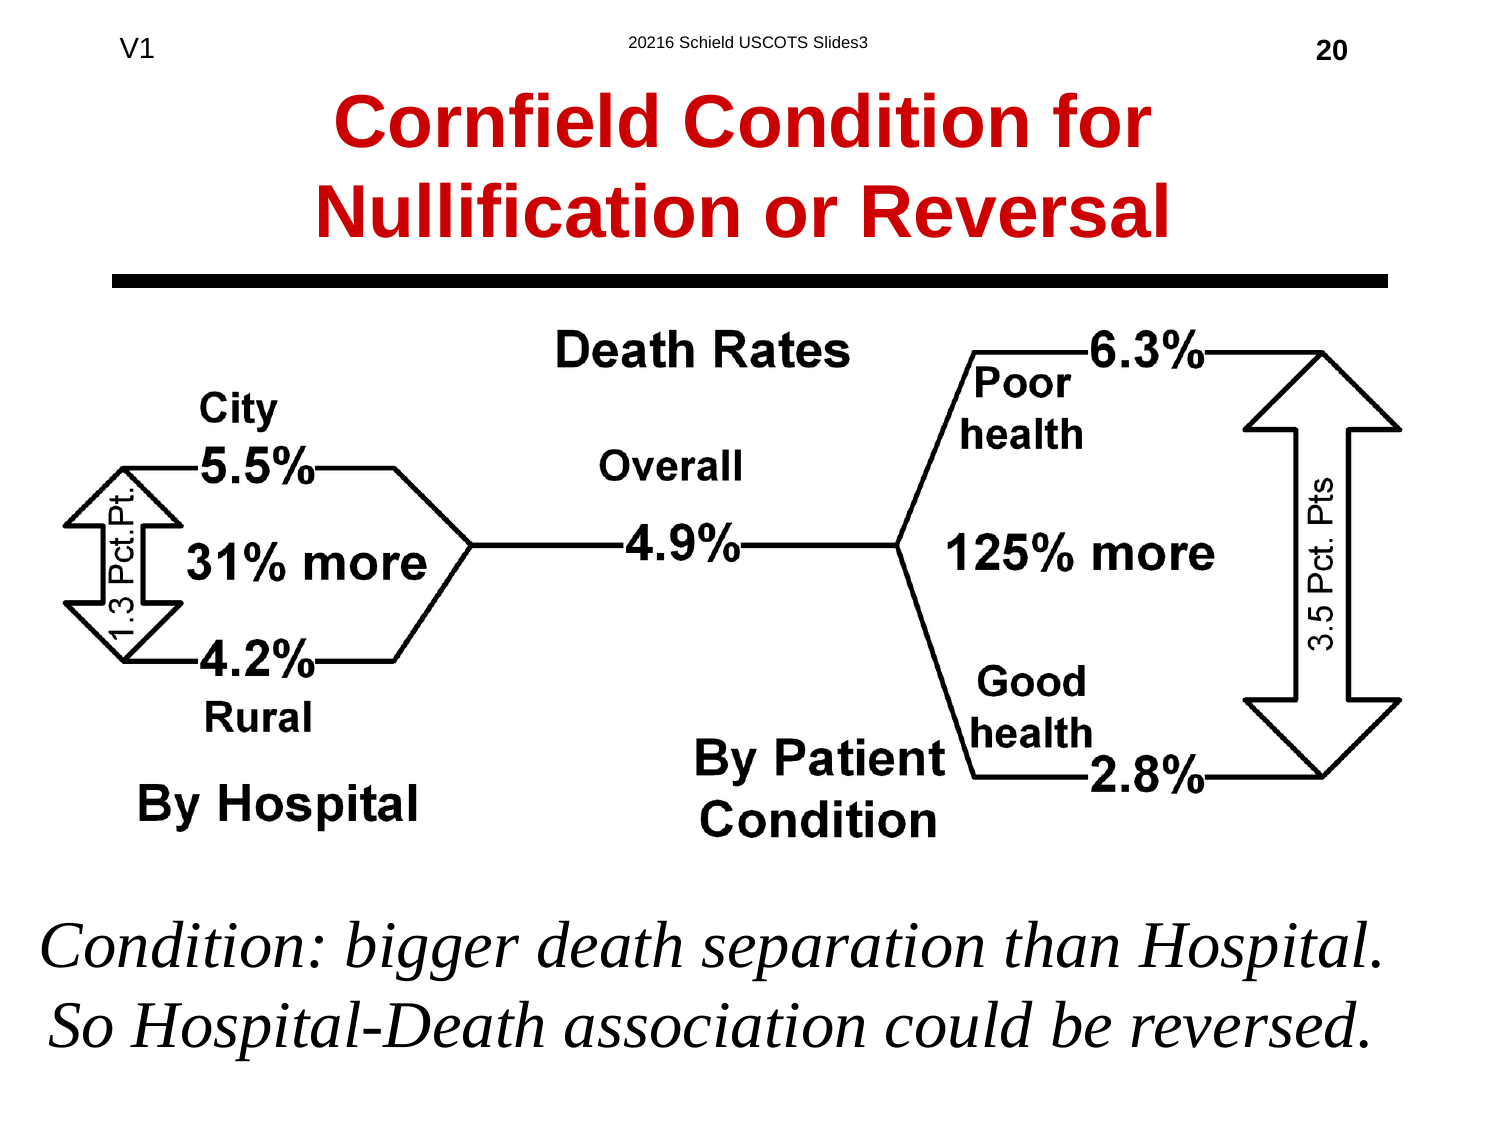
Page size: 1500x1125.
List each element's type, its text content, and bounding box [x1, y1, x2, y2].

list Condition: bigger death separation than Hospital. So Hospital-Death association could be reversed. [23, 324, 1473, 1088]
slide_number 20 [1281, 23, 1383, 81]
picture [34, 299, 1427, 871]
title Cornfield Condition for Nullification or Reversal [108, 75, 1379, 250]
